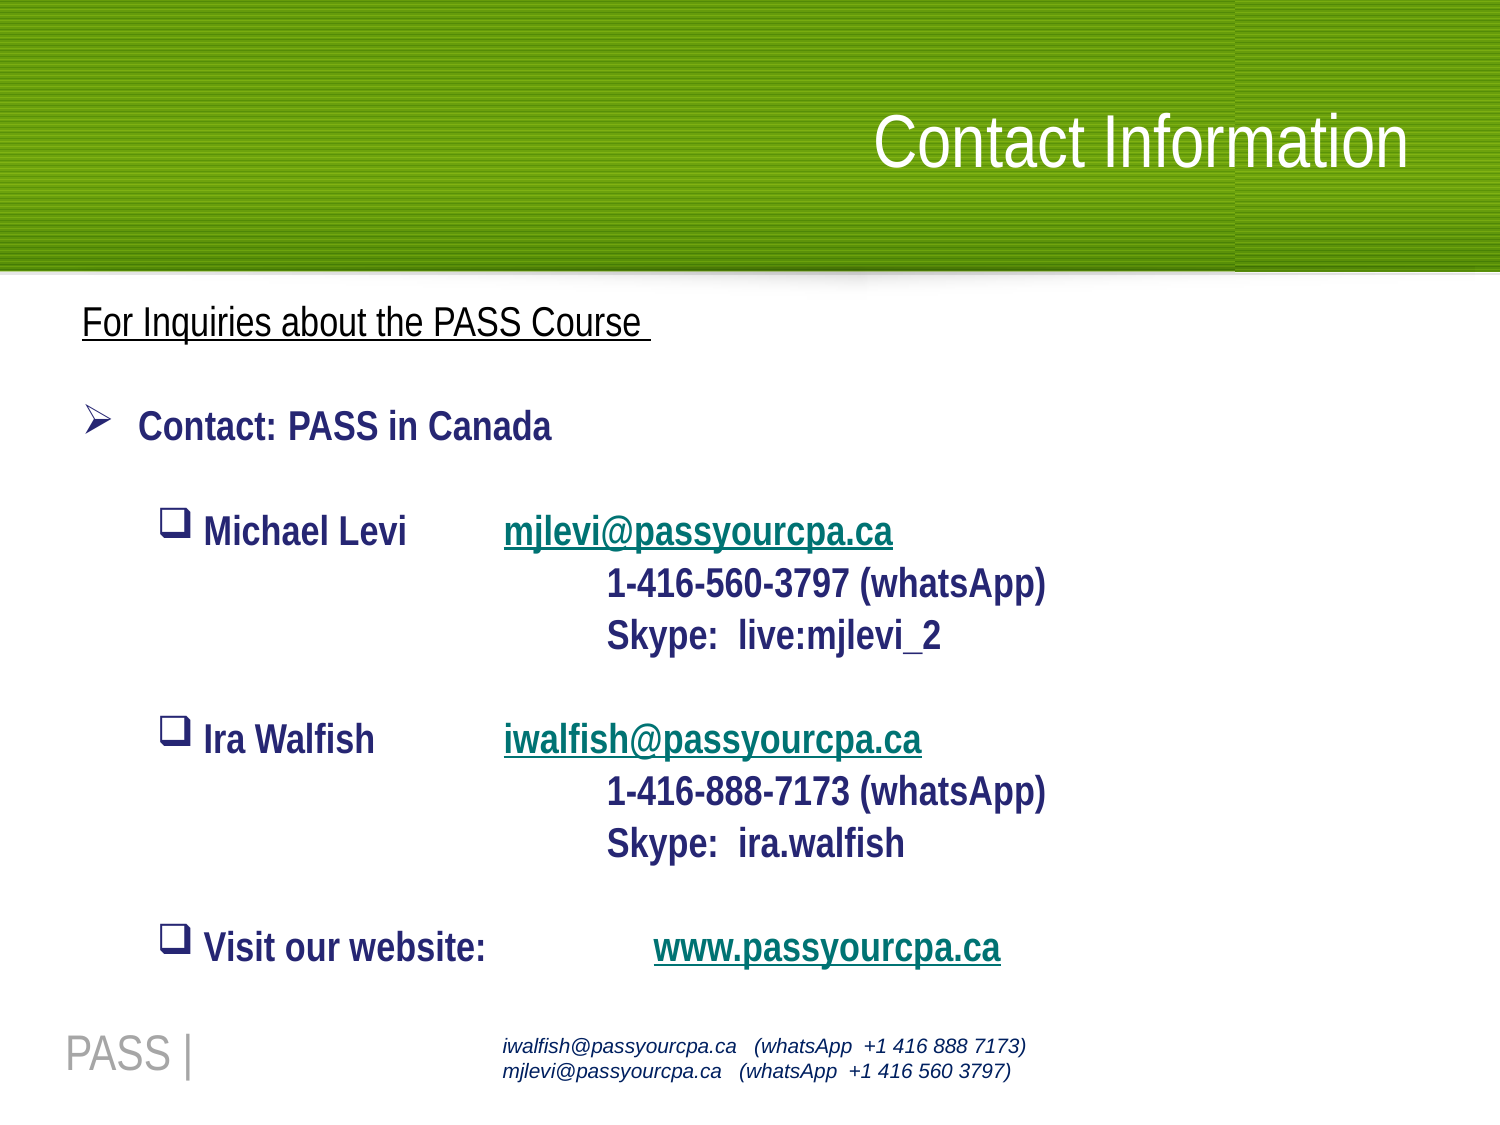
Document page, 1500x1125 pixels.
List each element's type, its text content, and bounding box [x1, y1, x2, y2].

picture [0, 0, 1500, 300]
title Contact Information [75, 43, 1425, 232]
list For Inquiries about the PASS Course Contact: PASS in Canada Michael Levi mjlevi@passyourcpa.ca 1-416-560-3797 (whatsApp) Skype: live:mjlevi_2 Ira Walfish iwalfish@passyourcpa.ca 1-416-888-7173 (whatsApp) Skype: ira.walfish Visit our website: www.passyourcpa.ca [66, 287, 1417, 993]
